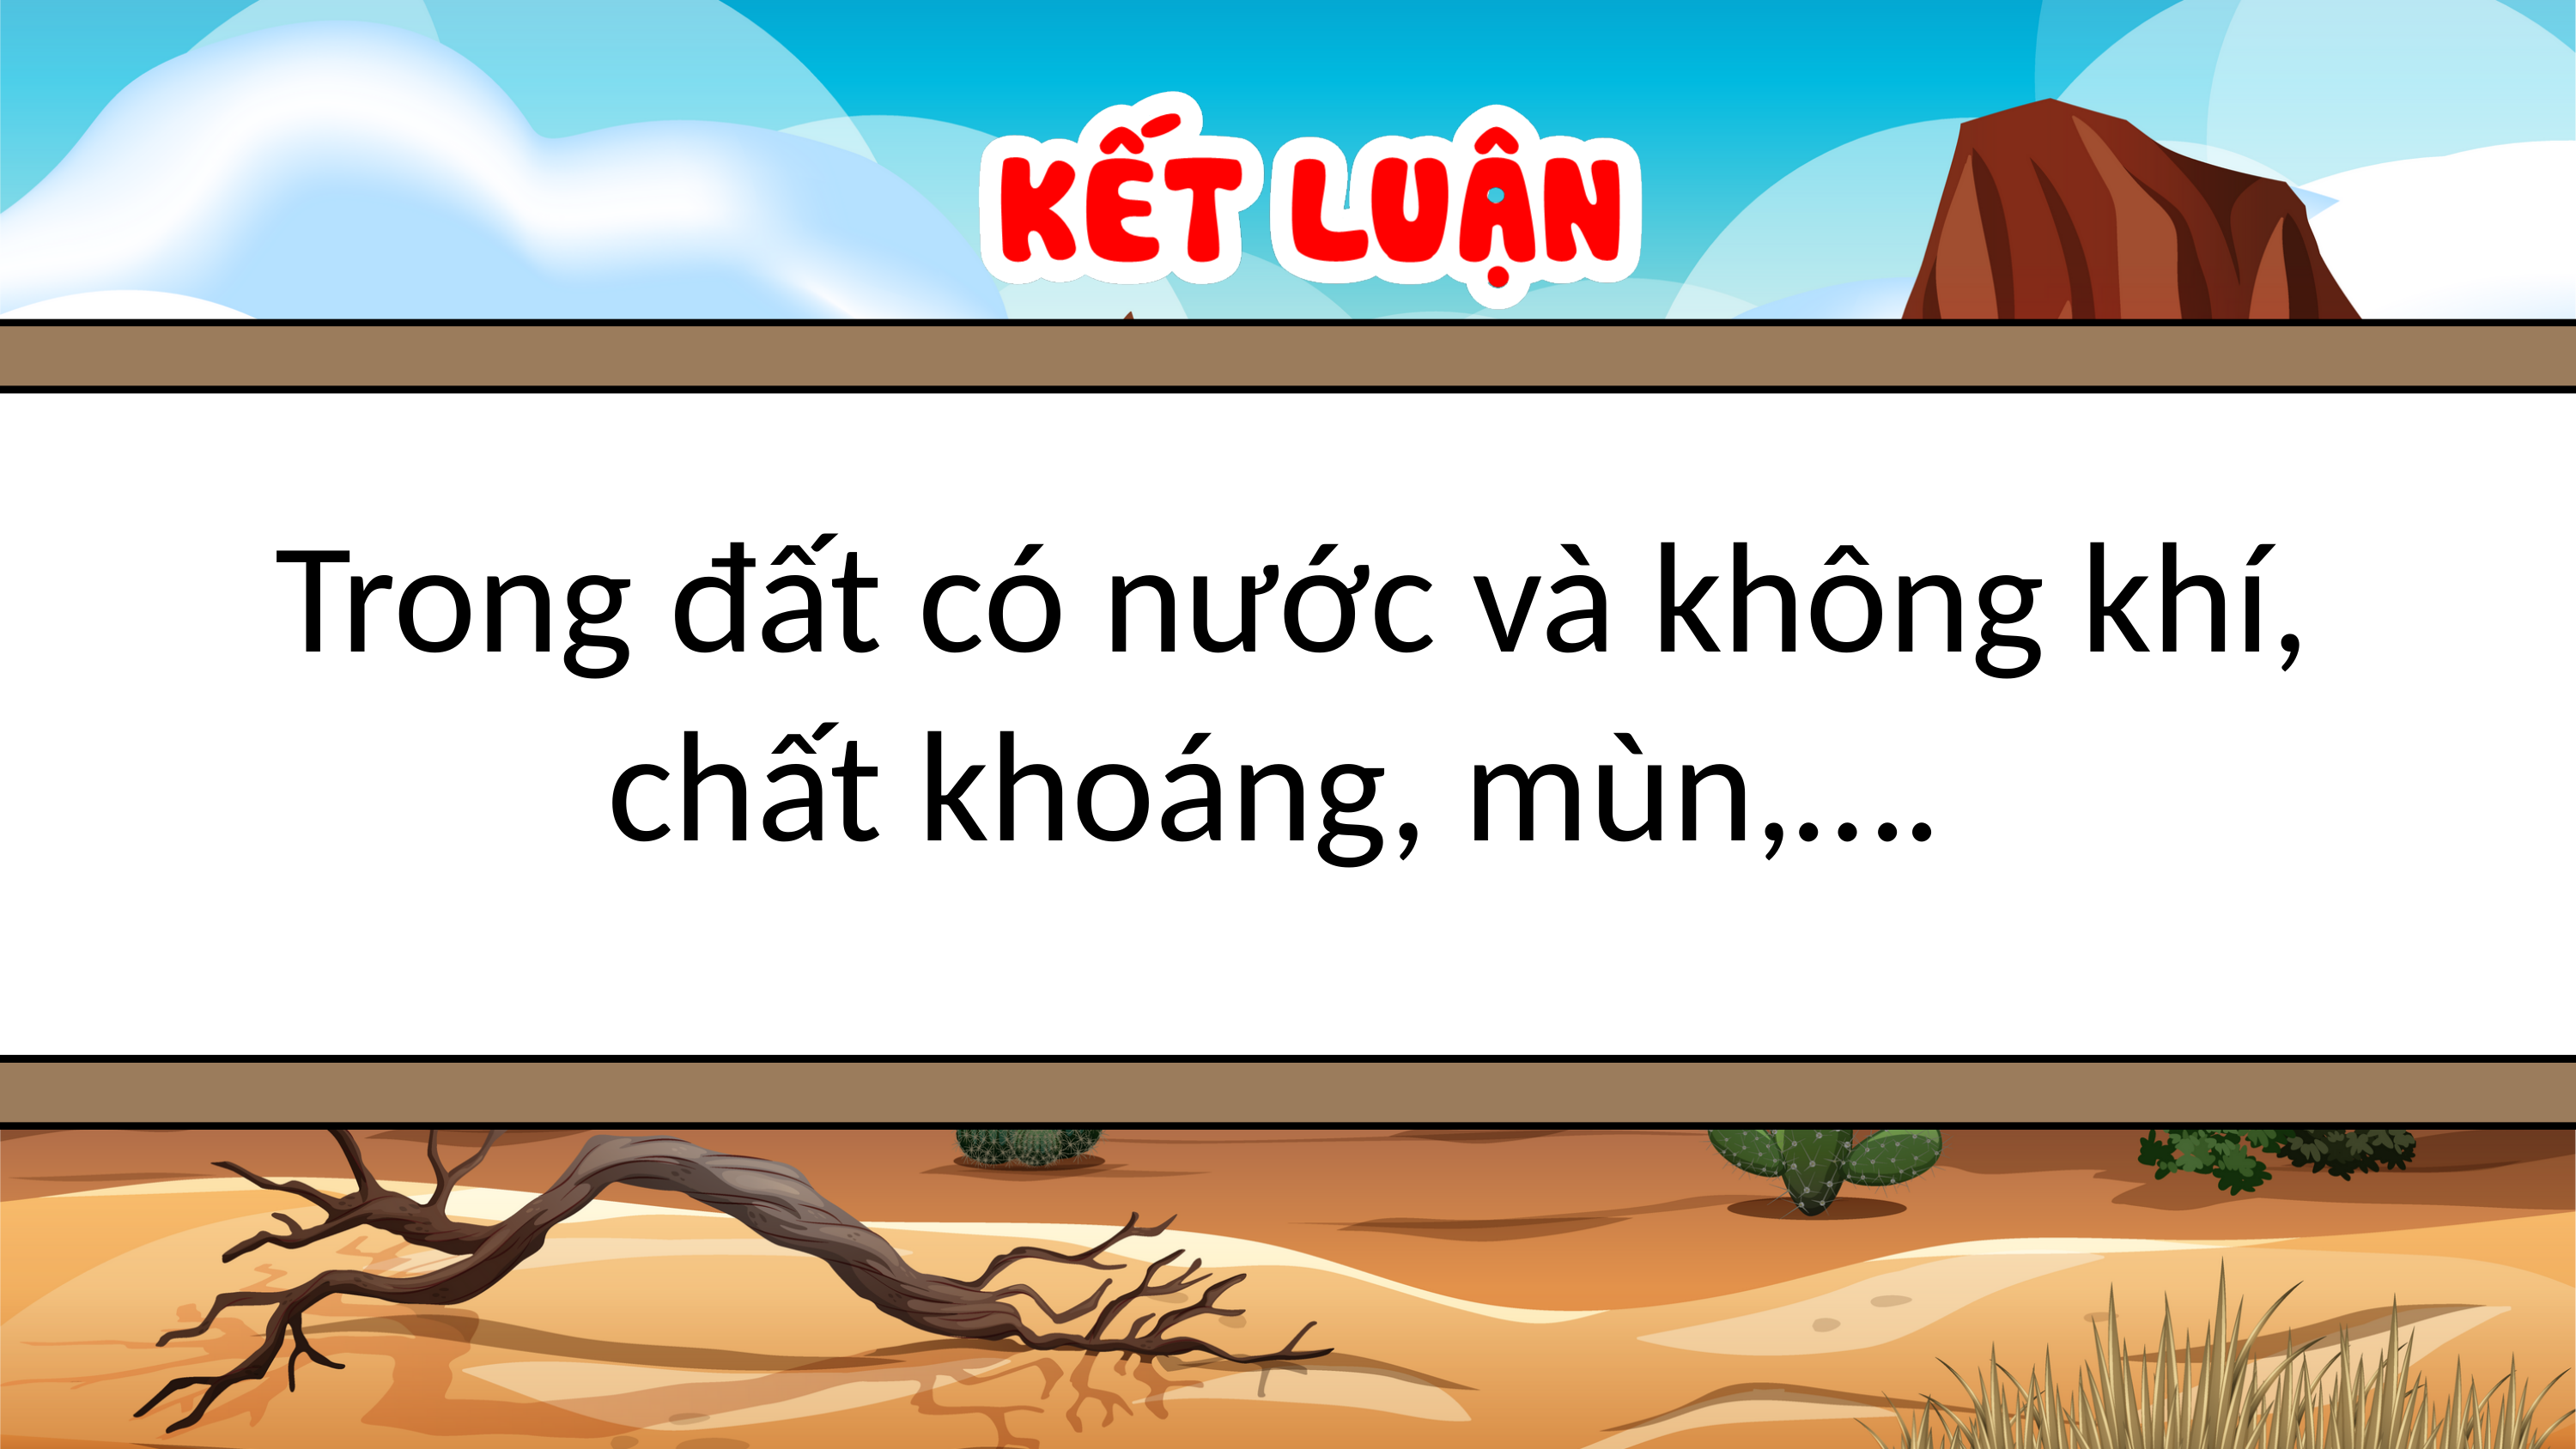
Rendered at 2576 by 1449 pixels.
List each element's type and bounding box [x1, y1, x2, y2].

text_box [0, 1072, 2576, 1131]
picture [772, 69, 1857, 372]
text_box [0, 0, 2576, 316]
text_box [0, 318, 2576, 382]
text_box [0, 385, 2576, 1064]
text_box [0, 1139, 2576, 1449]
